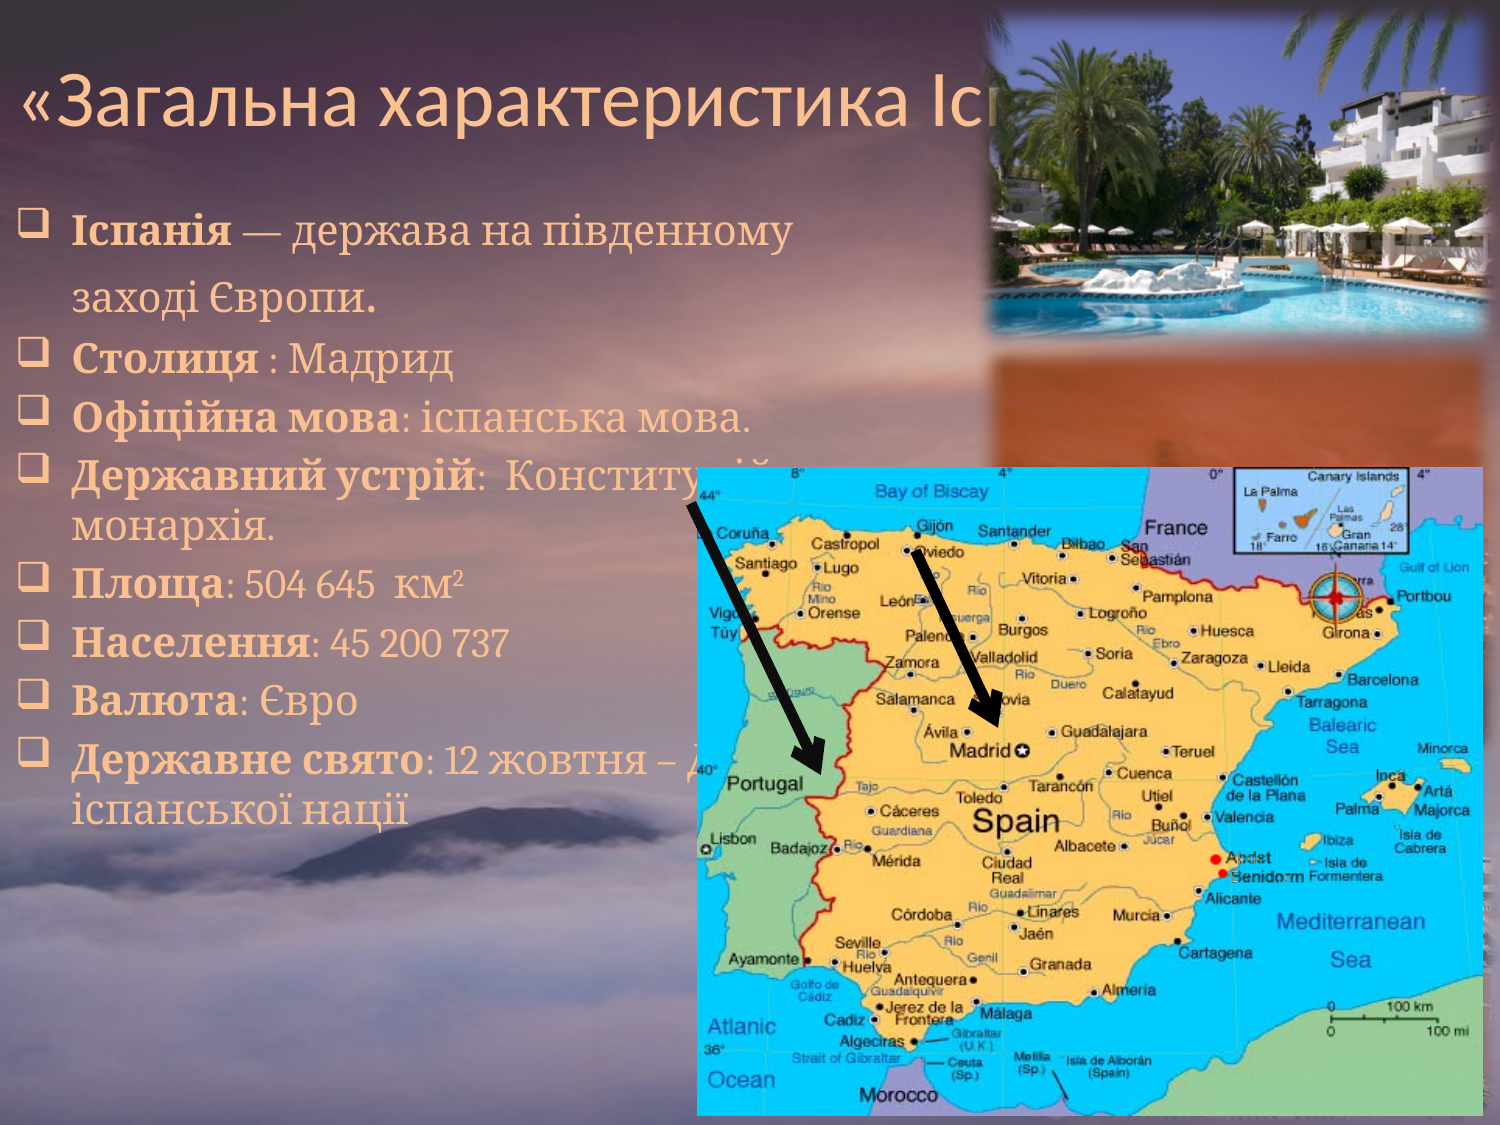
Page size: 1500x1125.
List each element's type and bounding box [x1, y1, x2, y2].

text_box [915, 550, 999, 729]
picture [0, 0, 1500, 1125]
text_box [690, 503, 822, 776]
